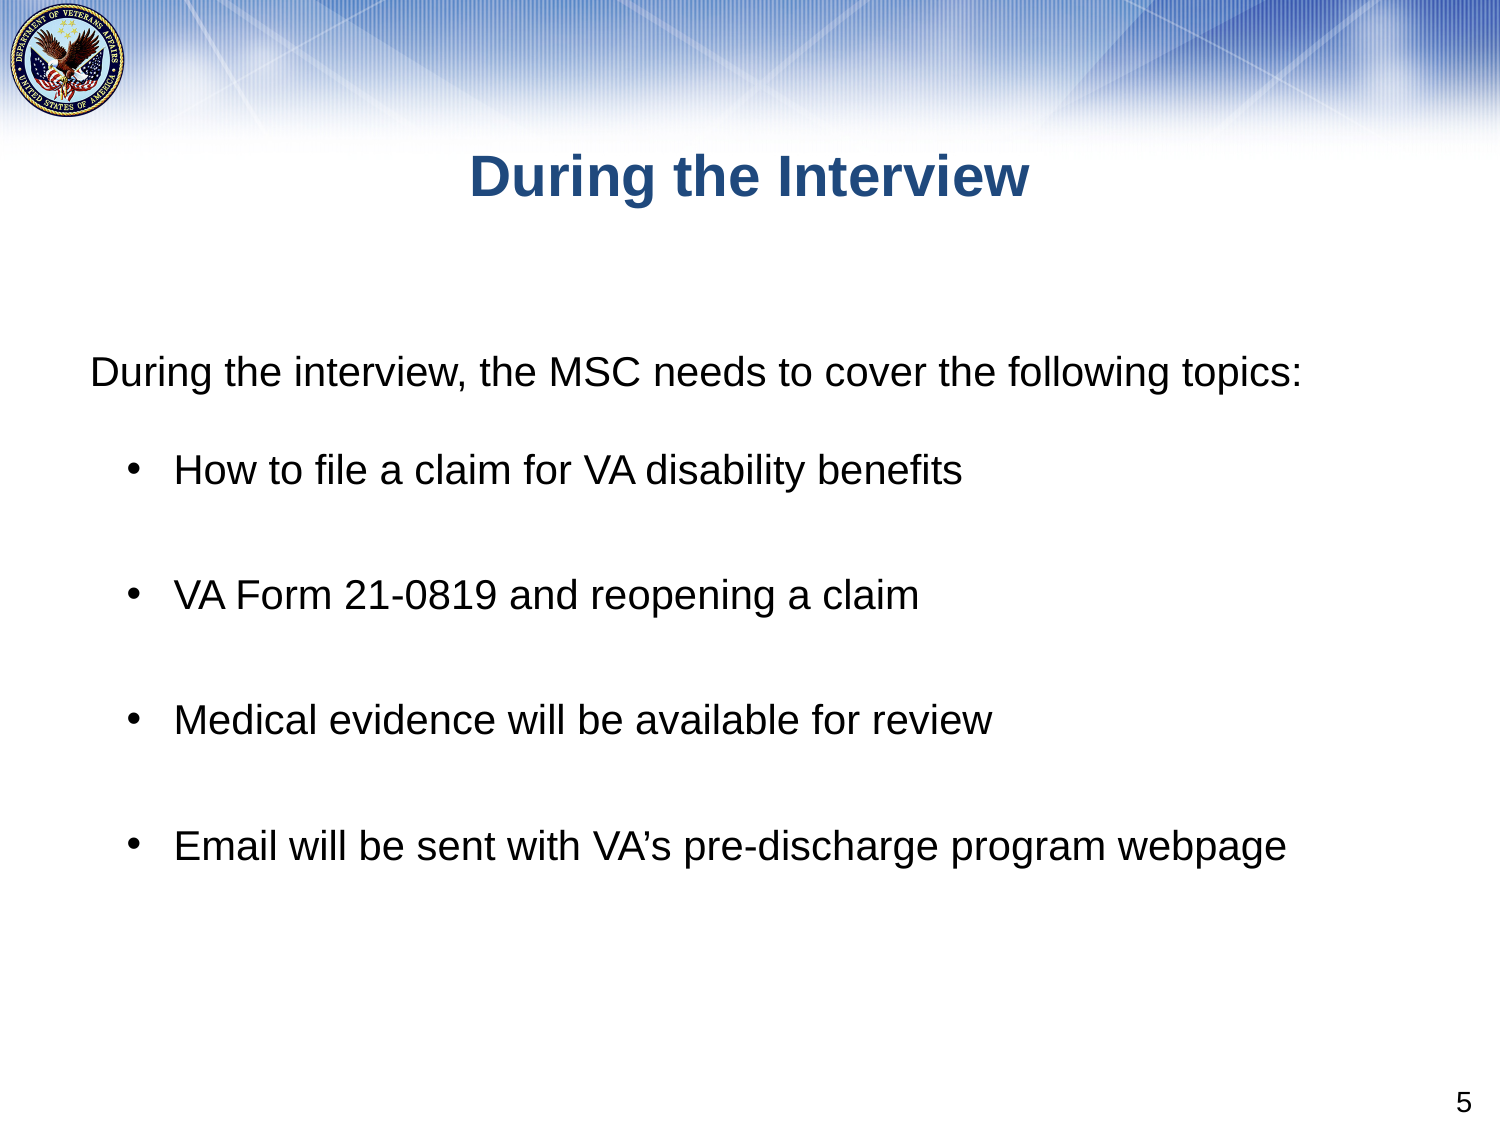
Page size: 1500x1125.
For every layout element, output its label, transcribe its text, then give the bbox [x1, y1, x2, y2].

title During the Interview [0, 130, 1500, 309]
picture [0, 309, 1500, 1062]
text_box During the interview, the MSC needs to cover the following topics: [74, 337, 1425, 403]
picture [0, 0, 1500, 130]
slide_number 5 [1136, 1083, 1487, 1125]
list How to file a claim for VA disability benefits VA Form 21-0819 and reopening a claim Medical evidence will be available for review Email will be sent with VA’s pre-discharge program webpage [75, 435, 1425, 901]
